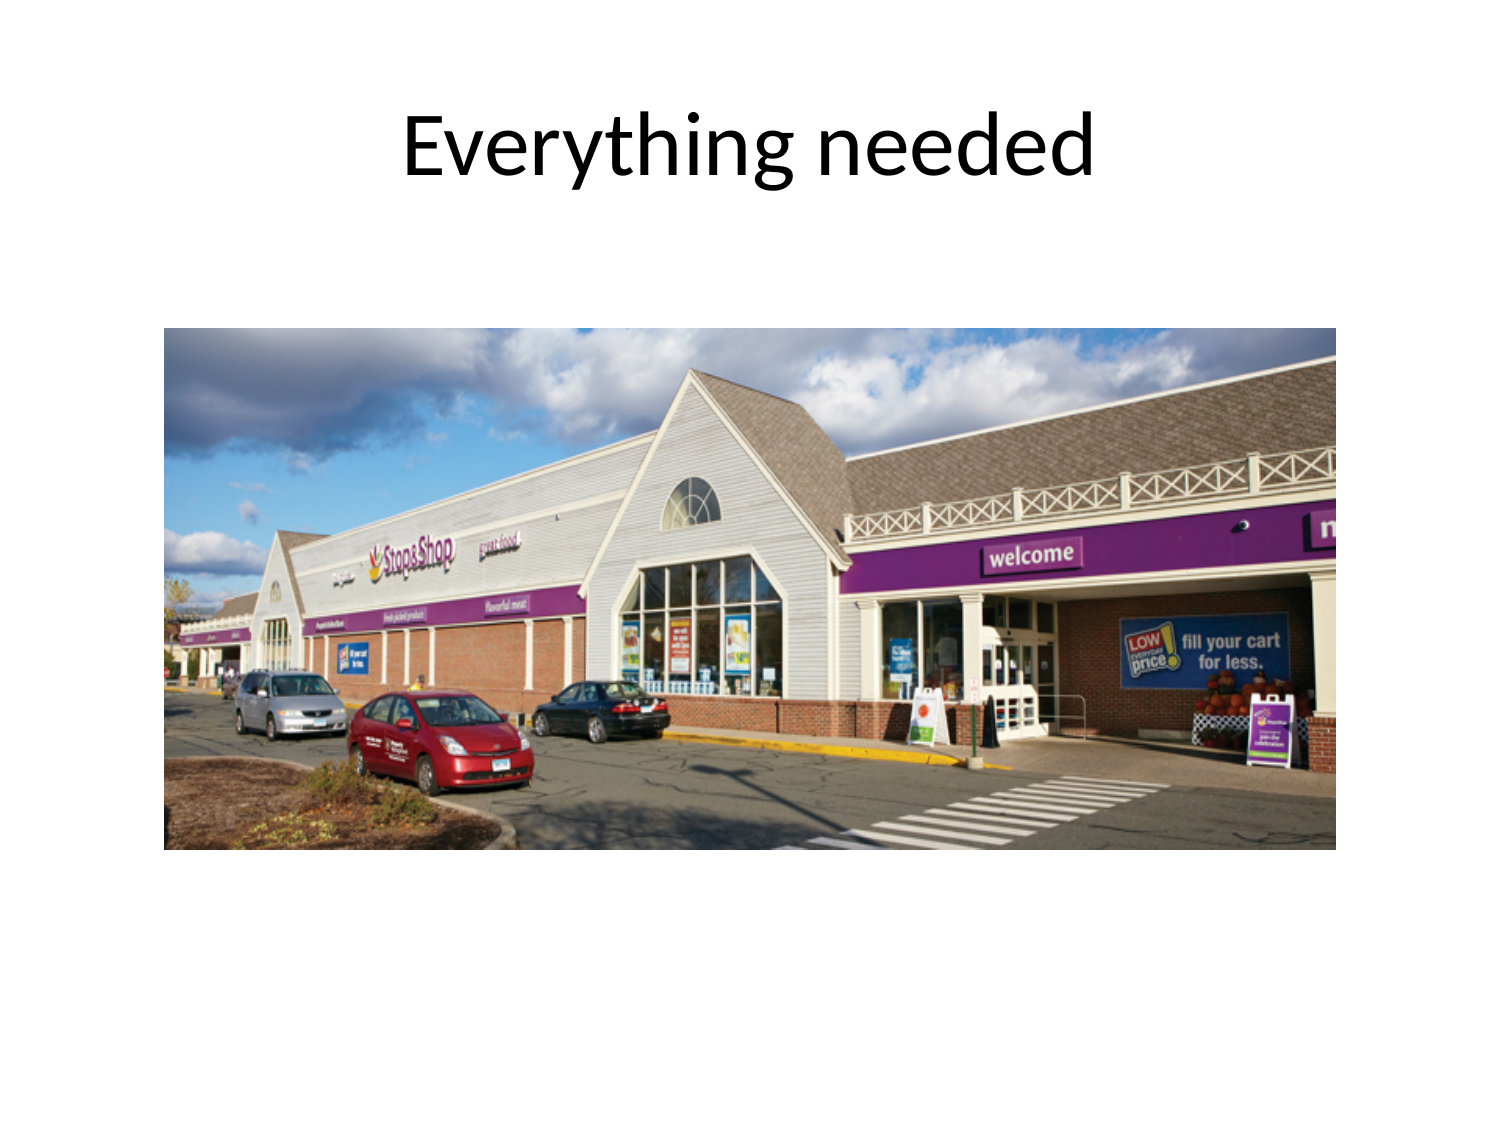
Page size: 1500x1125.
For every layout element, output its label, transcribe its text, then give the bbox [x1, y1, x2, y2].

title Everything needed [75, 45, 1425, 233]
picture [163, 327, 1337, 851]
